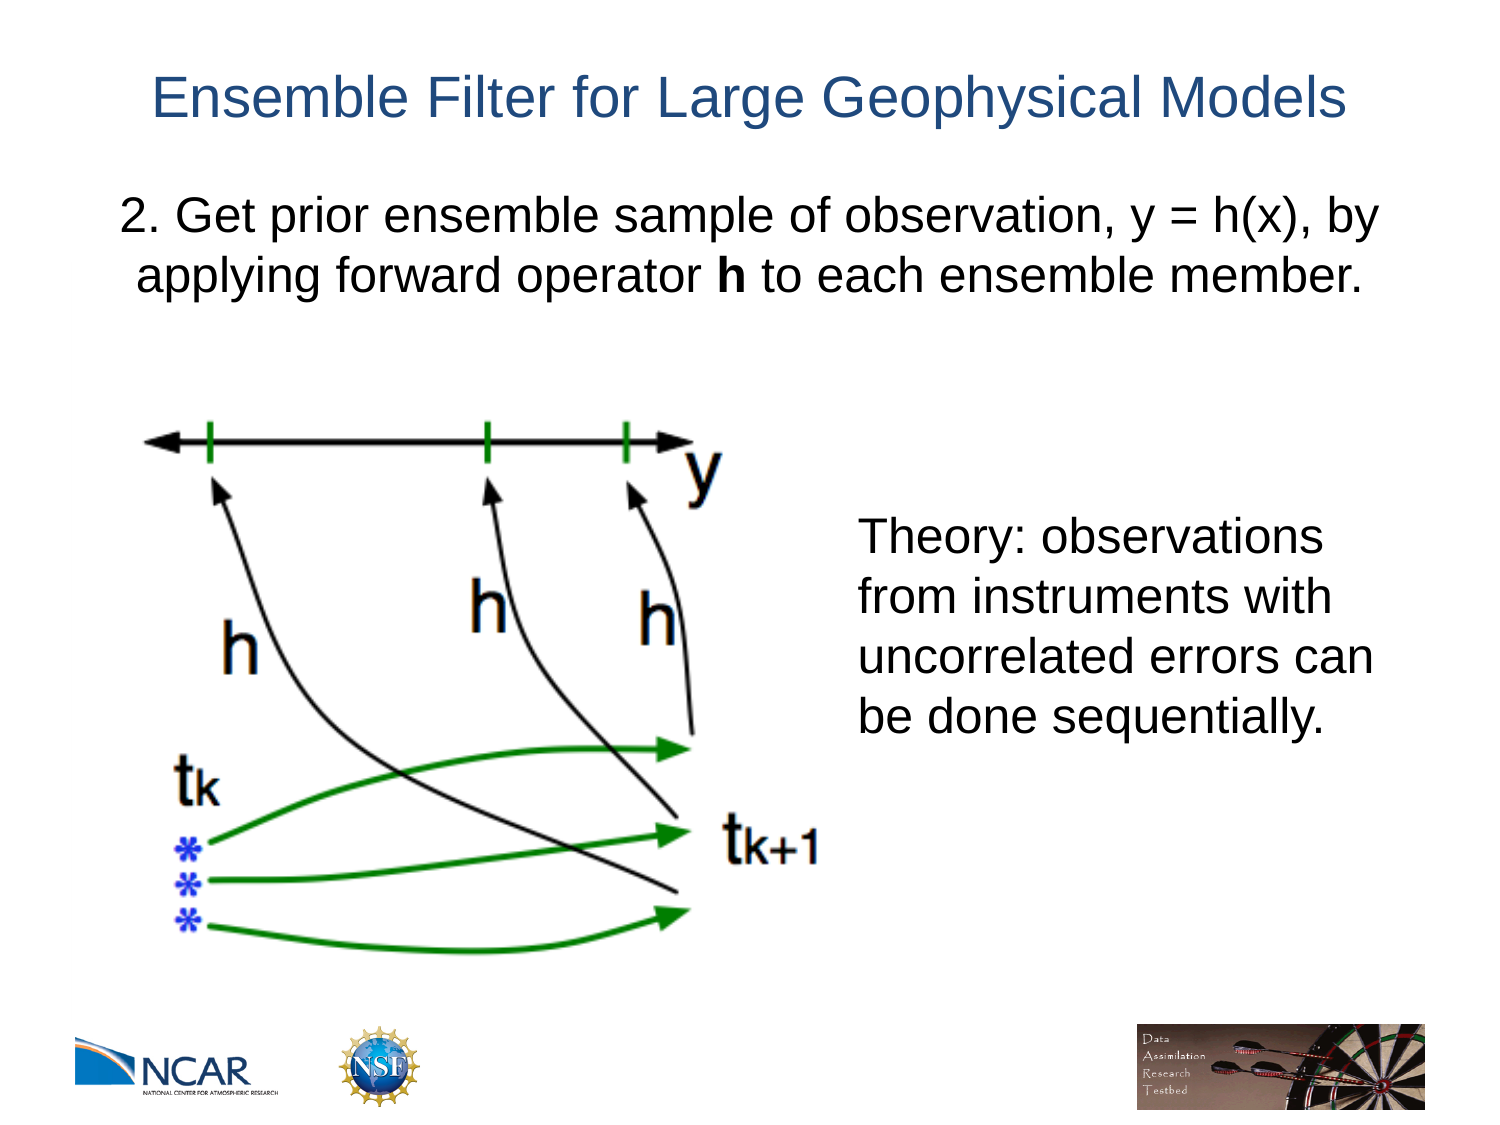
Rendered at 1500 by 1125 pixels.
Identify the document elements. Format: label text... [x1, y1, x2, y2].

text_box 2. Get prior ensemble sample of observation, y = h(x), by applying forward operator h to each ensemble member. [99, 175, 1400, 260]
picture [75, 1037, 278, 1095]
picture [337, 1024, 421, 1108]
picture [70, 262, 1430, 1022]
picture [1137, 1024, 1425, 1110]
text_box Ensemble Filter for Large Geophysical Models [112, 0, 1388, 188]
